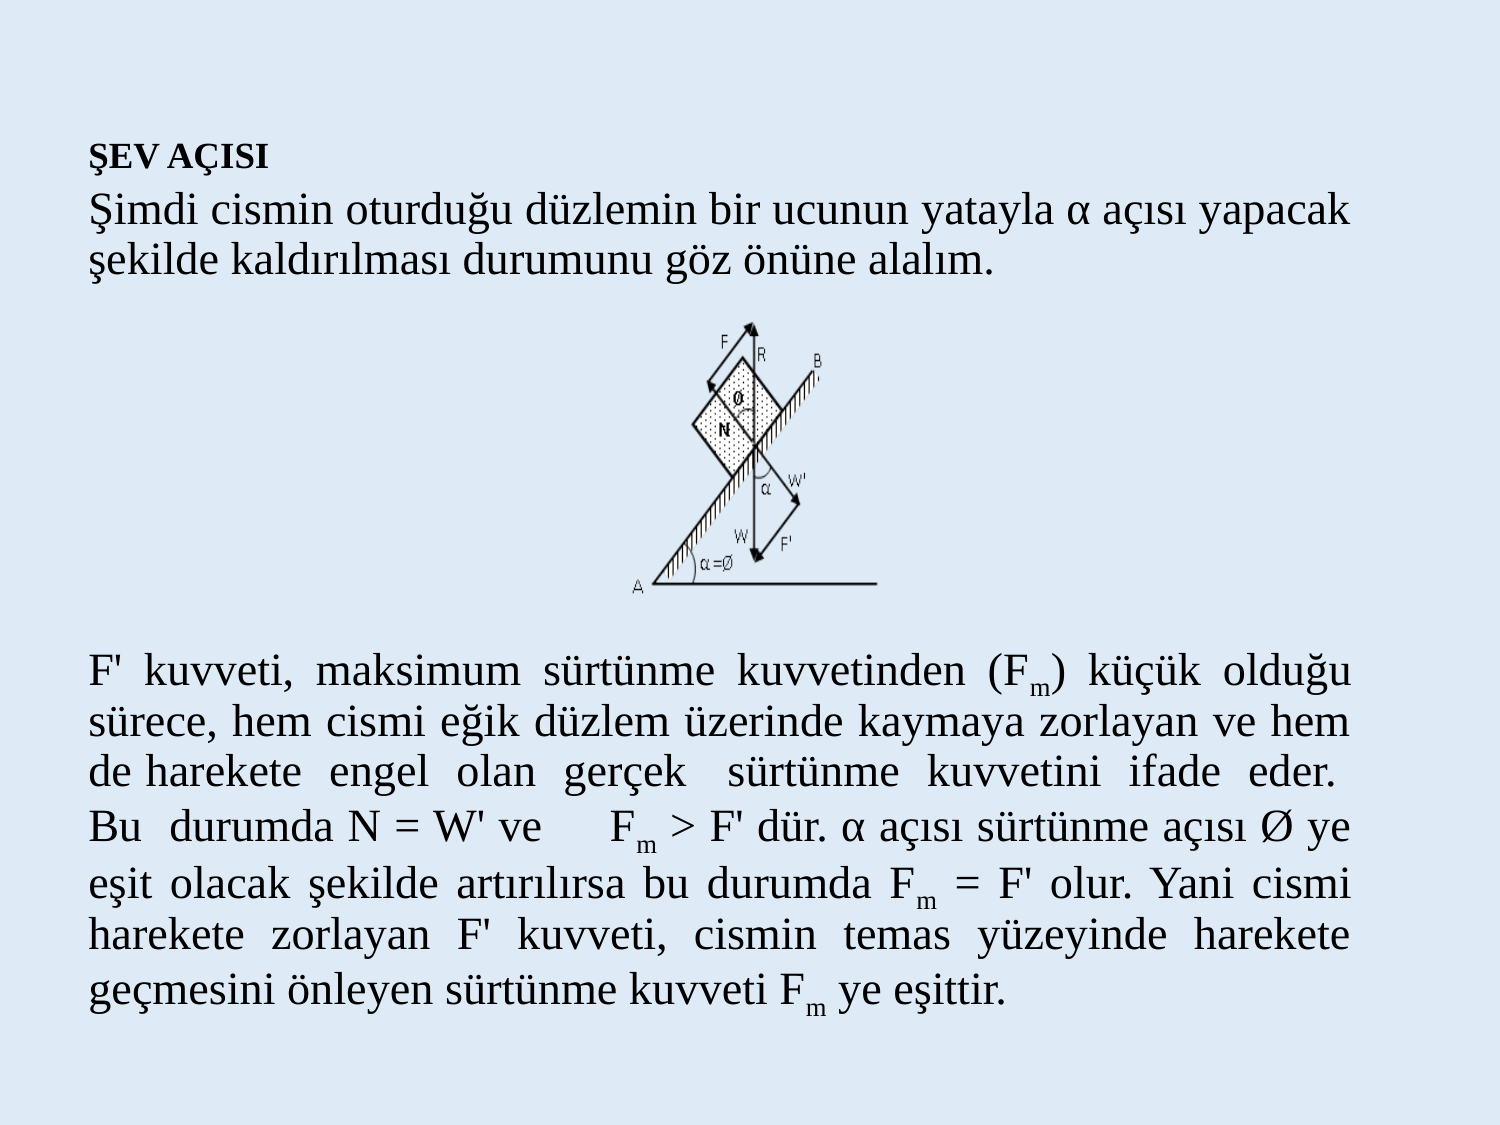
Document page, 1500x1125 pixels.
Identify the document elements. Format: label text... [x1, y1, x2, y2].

picture [621, 313, 879, 622]
list ŞEV AÇISI Şimdi cismin oturduğu düzlemin bir ucunun yatayla α açısı yapacak şekilde kaldırılması durumunu göz önüne alalım. F' kuvveti, maksimum sürtünme kuvvetinden (Fm) küçük olduğu sürece, hem cismi eğik düzlem üzerinde kaymaya zorlayan ve hem de harekete engel olan gerçek sürtünme kuvvetini ifade eder. Bu durumda N = W' ve Fm > F' dür. α açısı sürtünme açısı Ø ye eşit olacak şekilde artırılırsa bu durumda Fm = F' olur. Yani cismi harekete zorlayan F' kuvveti, cismin temas yüzeyinde harekete geçmesini önleyen sürtünme kuvveti Fm ye eşittir. [73, 129, 1368, 1037]
